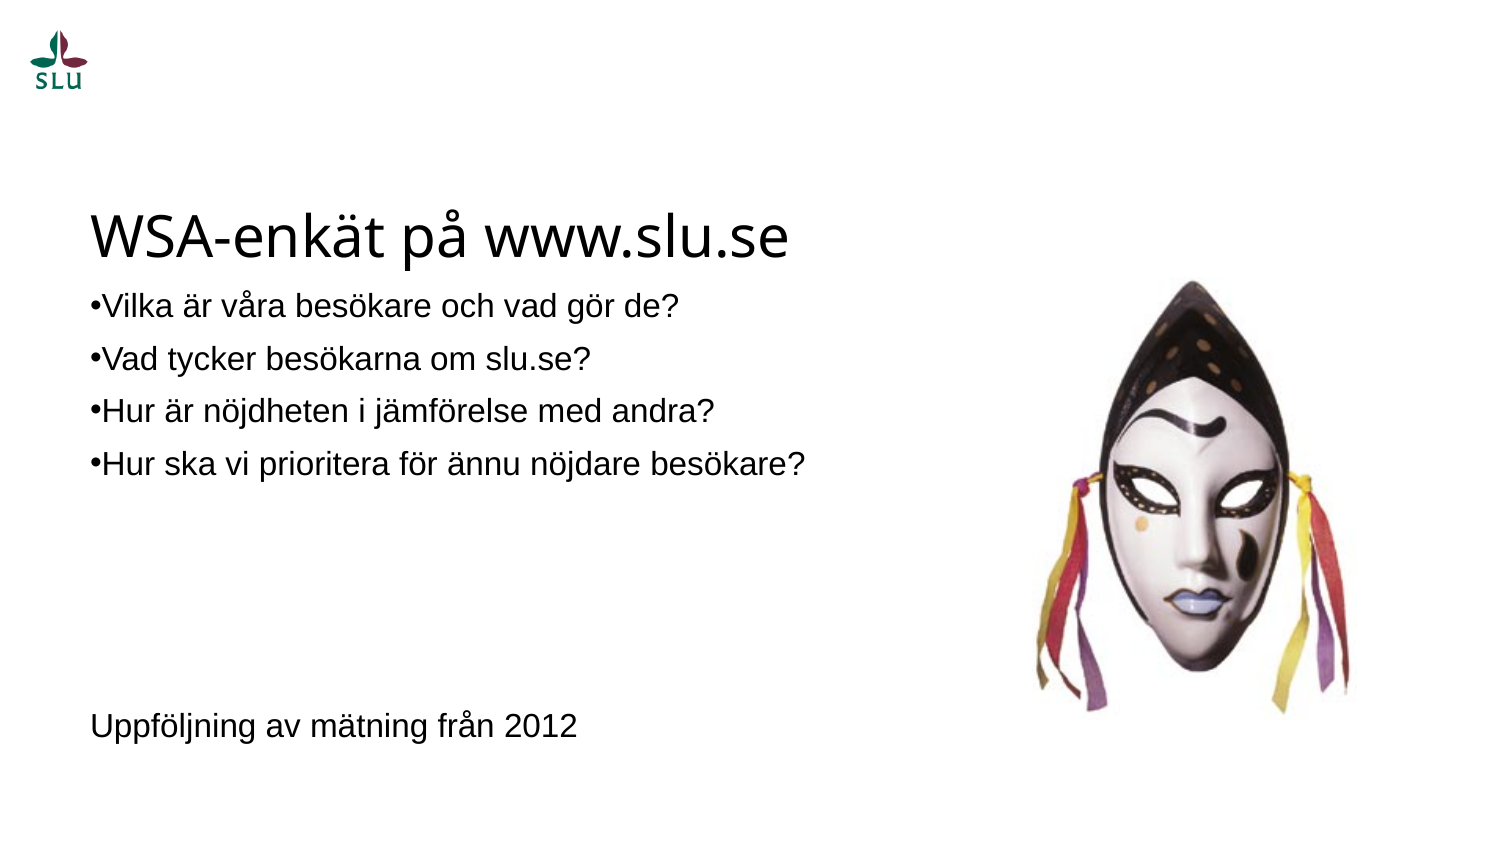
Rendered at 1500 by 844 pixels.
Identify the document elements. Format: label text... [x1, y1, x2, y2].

title WSA-enkät på www.slu.se [75, 178, 1425, 277]
list Vilka är våra besökare och vad gör de? Vad tycker besökarna om slu.se? Hur är nöjdheten i jämförelse med andra? Hur ska vi prioritera för ännu nöjdare besökare? Uppföljning av mätning från 2012 [75, 277, 1425, 754]
picture [1032, 276, 1357, 720]
